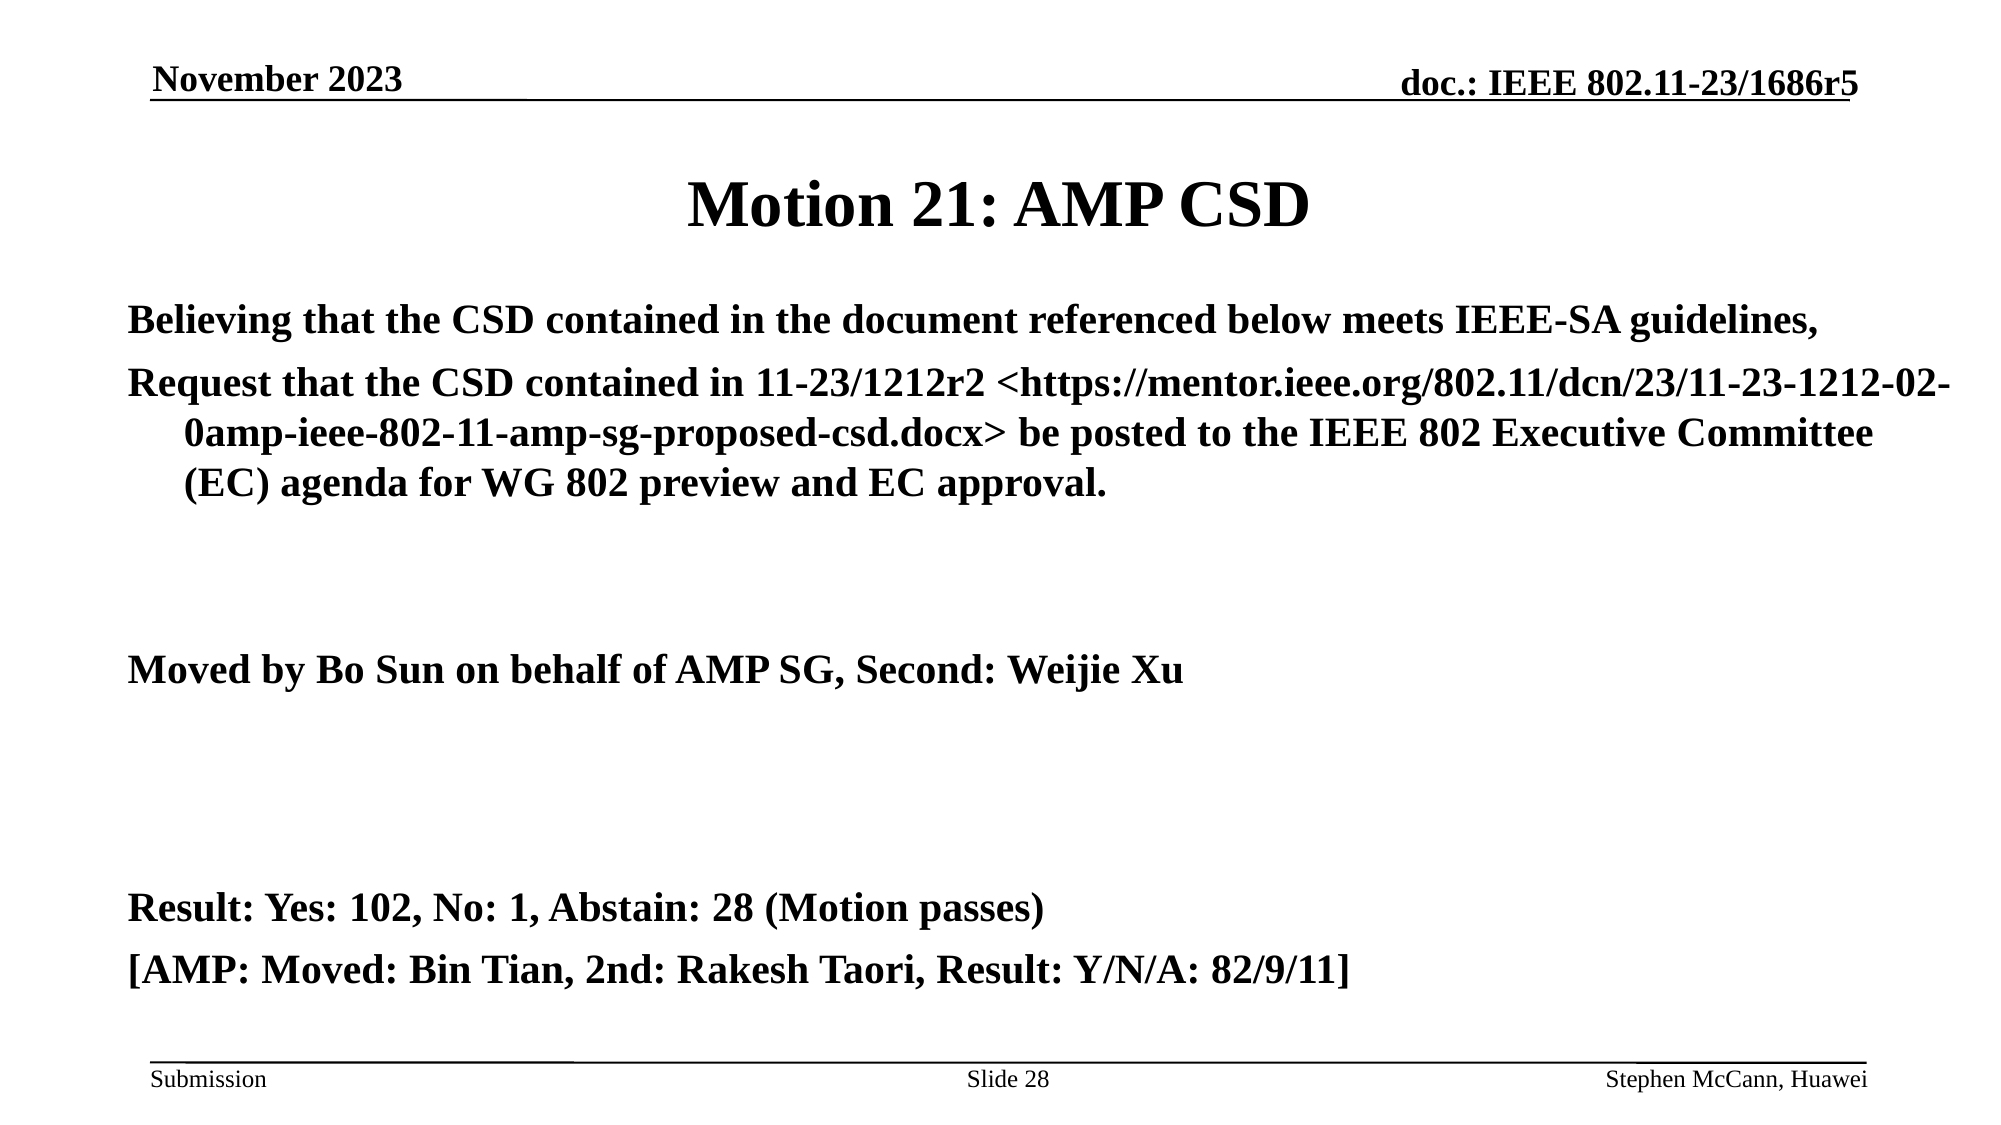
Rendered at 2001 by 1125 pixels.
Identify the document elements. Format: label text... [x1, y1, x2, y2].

list Believing that the CSD contained in the document referenced below meets IEEE-SA guidelines, Request that the CSD contained in 11-23/1212r2 <https://mentor.ieee.org/802.11/dcn/23/11-23-1212-02-0amp-ieee-802-11-amp-sg-proposed-csd.docx> be posted to the IEEE 802 Executive Committee (EC) agenda for WG 802 preview and EC approval. Moved by Bo Sun on behalf of AMP SG, Second: Weijie Xu Result: Yes: 102, No: 1, Abstain: 28 (Motion passes) [AMP: Moved: Bin Tian, 2nd: Rakesh Taori, Result: Y/N/A: 82/9/11] [112, 284, 1976, 1022]
title Motion 21: AMP CSD [149, 112, 1850, 284]
slide_number Slide 28 [950, 1061, 1067, 1123]
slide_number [152, 54, 563, 100]
footer Stephen McCann, Huawei [1171, 1061, 1869, 1093]
